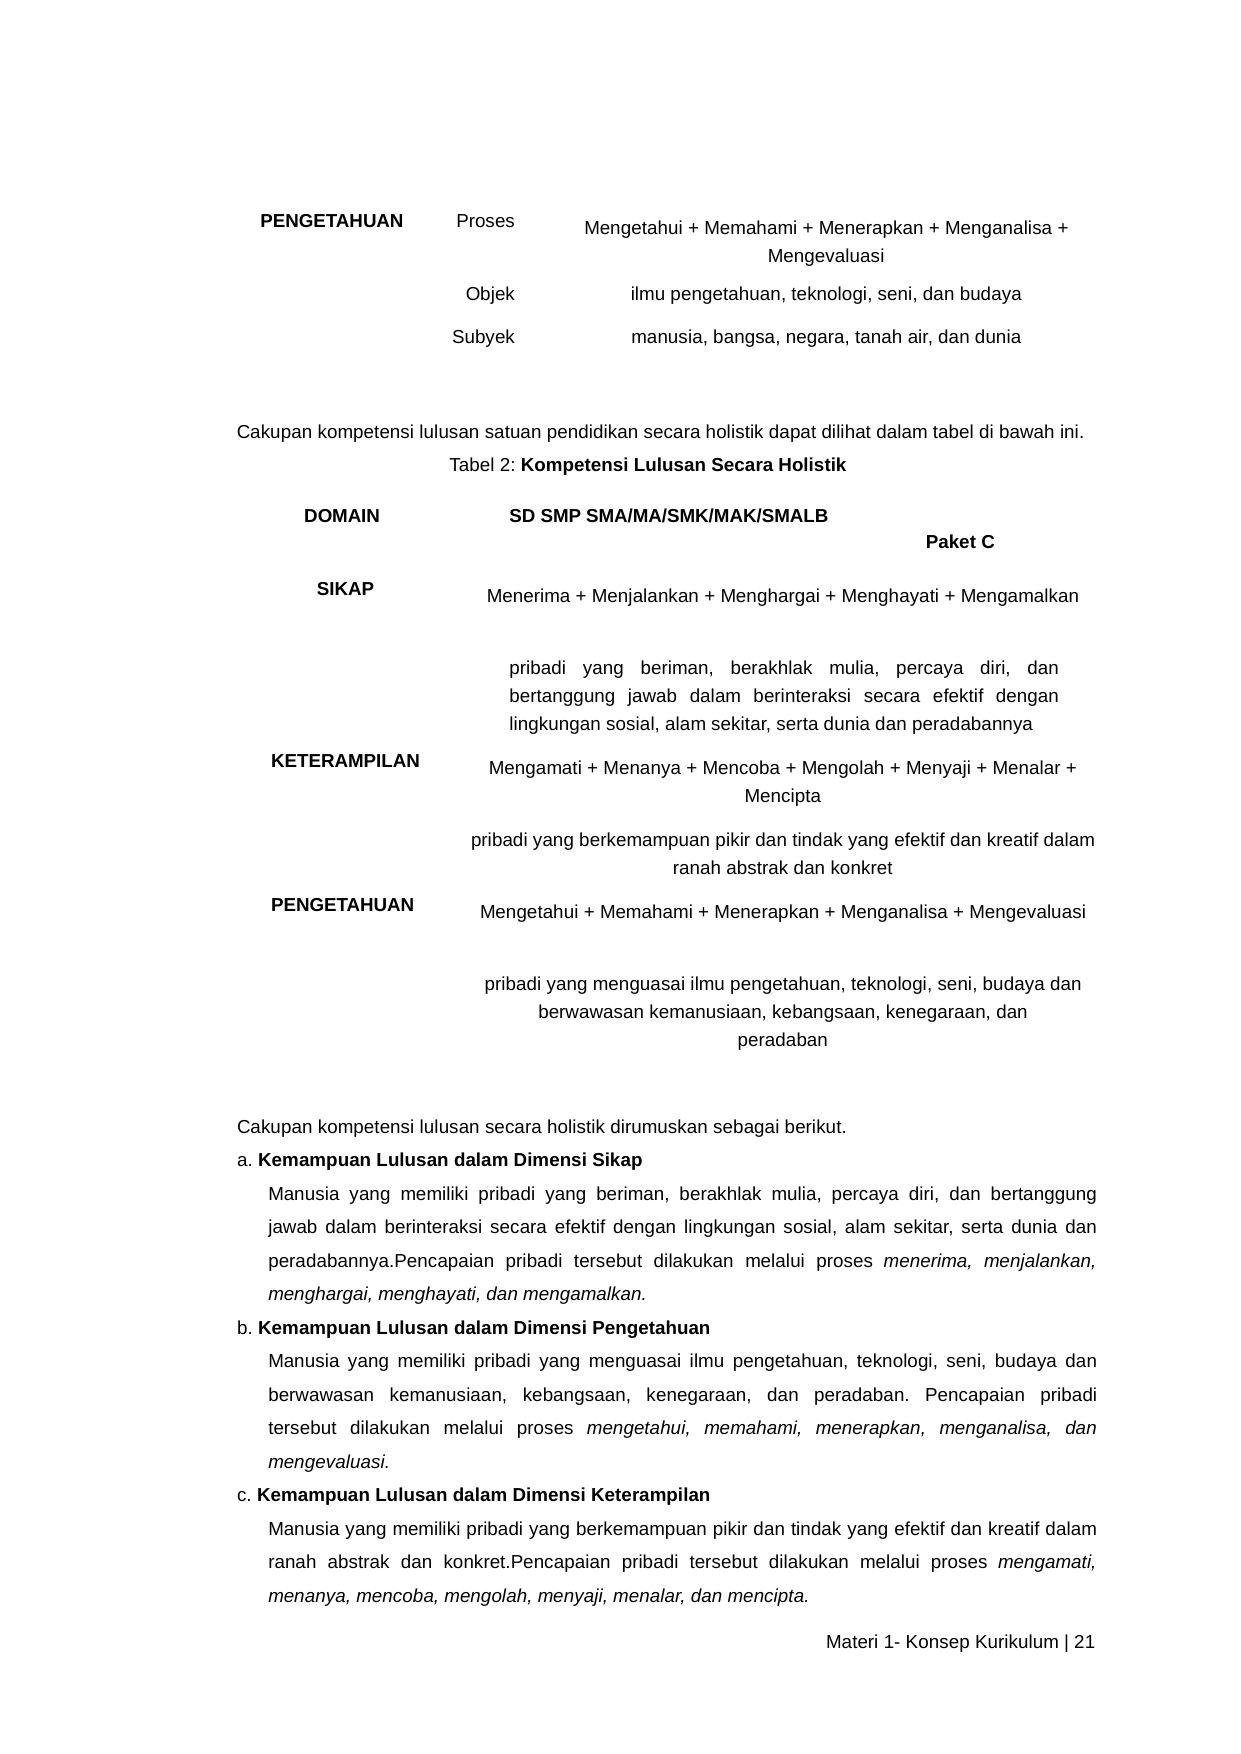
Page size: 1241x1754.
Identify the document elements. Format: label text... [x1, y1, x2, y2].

table_cell ilmu pengetahuan, teknologi, seni, dan budaya [540, 283, 1112, 327]
table_cell pribadi yang berkemampuan pikir dan tindak yang efektif dan kreatif dalam ranah abstrak dan konkret [453, 822, 1112, 894]
table_cell PENGETAHUAN [236, 894, 453, 1067]
table_header SD SMP SMA/MA/SMK/MAK/SMALB Paket C [453, 506, 1112, 578]
table_cell Objek [429, 283, 540, 327]
table_cell Mengetahui + Memahami + Menerapkan + Menganalisa + Mengevaluasi [453, 894, 1112, 966]
table_cell Mengamati + Menanya + Mencoba + Mengolah + Menyaji + Menalar + Mencipta [453, 750, 1112, 822]
text_box Cakupan kompetensi lulusan secara holistik dirumuskan sebagai berikut. a. Kemampuan Lulusan dalam Dimensi Sikap Manusia yang memiliki pribadi yang beriman, berakhlak mulia, percaya diri, dan bertanggung jawab dalam berinteraksi secara efektif dengan lingkungan sosial, alam sekitar, serta dunia dan peradabannya.Pencapaian pribadi tersebut dilakukan melalui proses menerima, menjalankan, menghargai, menghayati, dan mengamalkan. b. Kemampuan Lulusan dalam Dimensi Pengetahuan Manusia yang memiliki pribadi yang menguasai ilmu pengetahuan, teknologi, seni, budaya dan berwawasan kemanusiaan, kebangsaan, kenegaraan, dan peradaban. Pencapaian pribadi tersebut dilakukan melalui proses mengetahui, memahami, menerapkan, menganalisa, dan mengevaluasi. c. Kemampuan Lulusan dalam Dimensi Keterampilan Manusia yang memiliki pribadi yang berkemampuan pikir dan tindak yang efektif dan kreatif dalam ranah abstrak dan konkret.Pencapaian pribadi tersebut dilakukan melalui proses mengamati, menanya, mencoba, mengolah, menyaji, menalar, dan mencipta. [234, 1103, 1113, 1596]
table_cell KETERAMPILAN [236, 750, 453, 894]
table_cell pribadi yang beriman, berakhlak mulia, percaya diri, dan bertanggung jawab dalam berinteraksi secara efektif dengan lingkungan sosial, alam sekitar, serta dunia dan peradabannya [453, 650, 1112, 750]
text_box Materi 1- Konsep Kurikulum | 21 [233, 1629, 1095, 1653]
table_cell pribadi yang menguasai ilmu pengetahuan, teknologi, seni, budaya dan berwawasan kemanusiaan, kebangsaan, kenegaraan, dan peradaban [453, 966, 1112, 1067]
table_cell Subyek [429, 327, 540, 371]
text_box Cakupan kompetensi lulusan satuan pendidikan secara holistik dapat dilihat dalam tabel di bawah ini. Tabel 2: Kompetensi Lulusan Secara Holistik [236, 408, 1092, 502]
table_header DOMAIN [236, 506, 453, 578]
table_header Mengetahui + Memahami + Menerapkan + Menganalisa + Mengevaluasi [540, 210, 1112, 283]
table_cell manusia, bangsa, negara, tanah air, dan dunia [540, 327, 1112, 371]
table_header PENGETAHUAN [236, 210, 429, 371]
table_header Proses [429, 210, 540, 283]
table_cell SIKAP [236, 578, 453, 750]
table_cell Menerima + Menjalankan + Menghargai + Menghayati + Mengamalkan [453, 578, 1112, 650]
